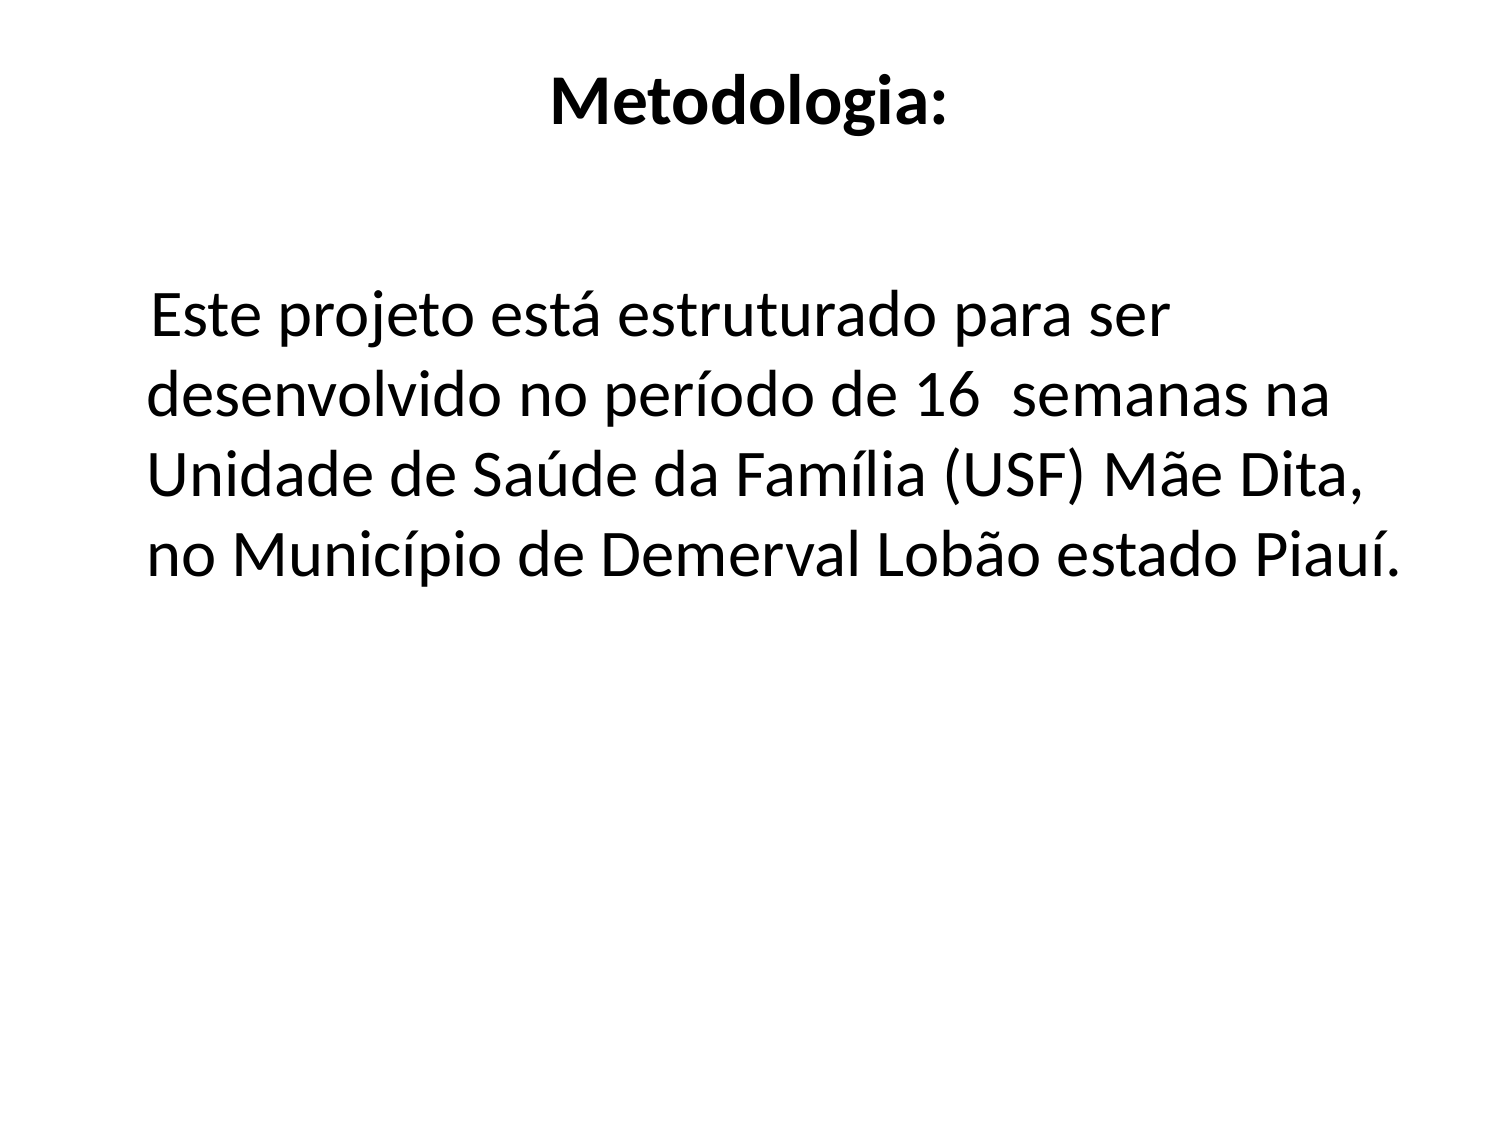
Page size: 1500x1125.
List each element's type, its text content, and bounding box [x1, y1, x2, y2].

title Metodologia: [75, 45, 1425, 233]
list Este projeto está estruturado para ser desenvolvido no período de 16 semanas na Unidade de Saúde da Família (USF) Mãe Dita, no Município de Demerval Lobão estado Piauí. [75, 262, 1425, 1005]
